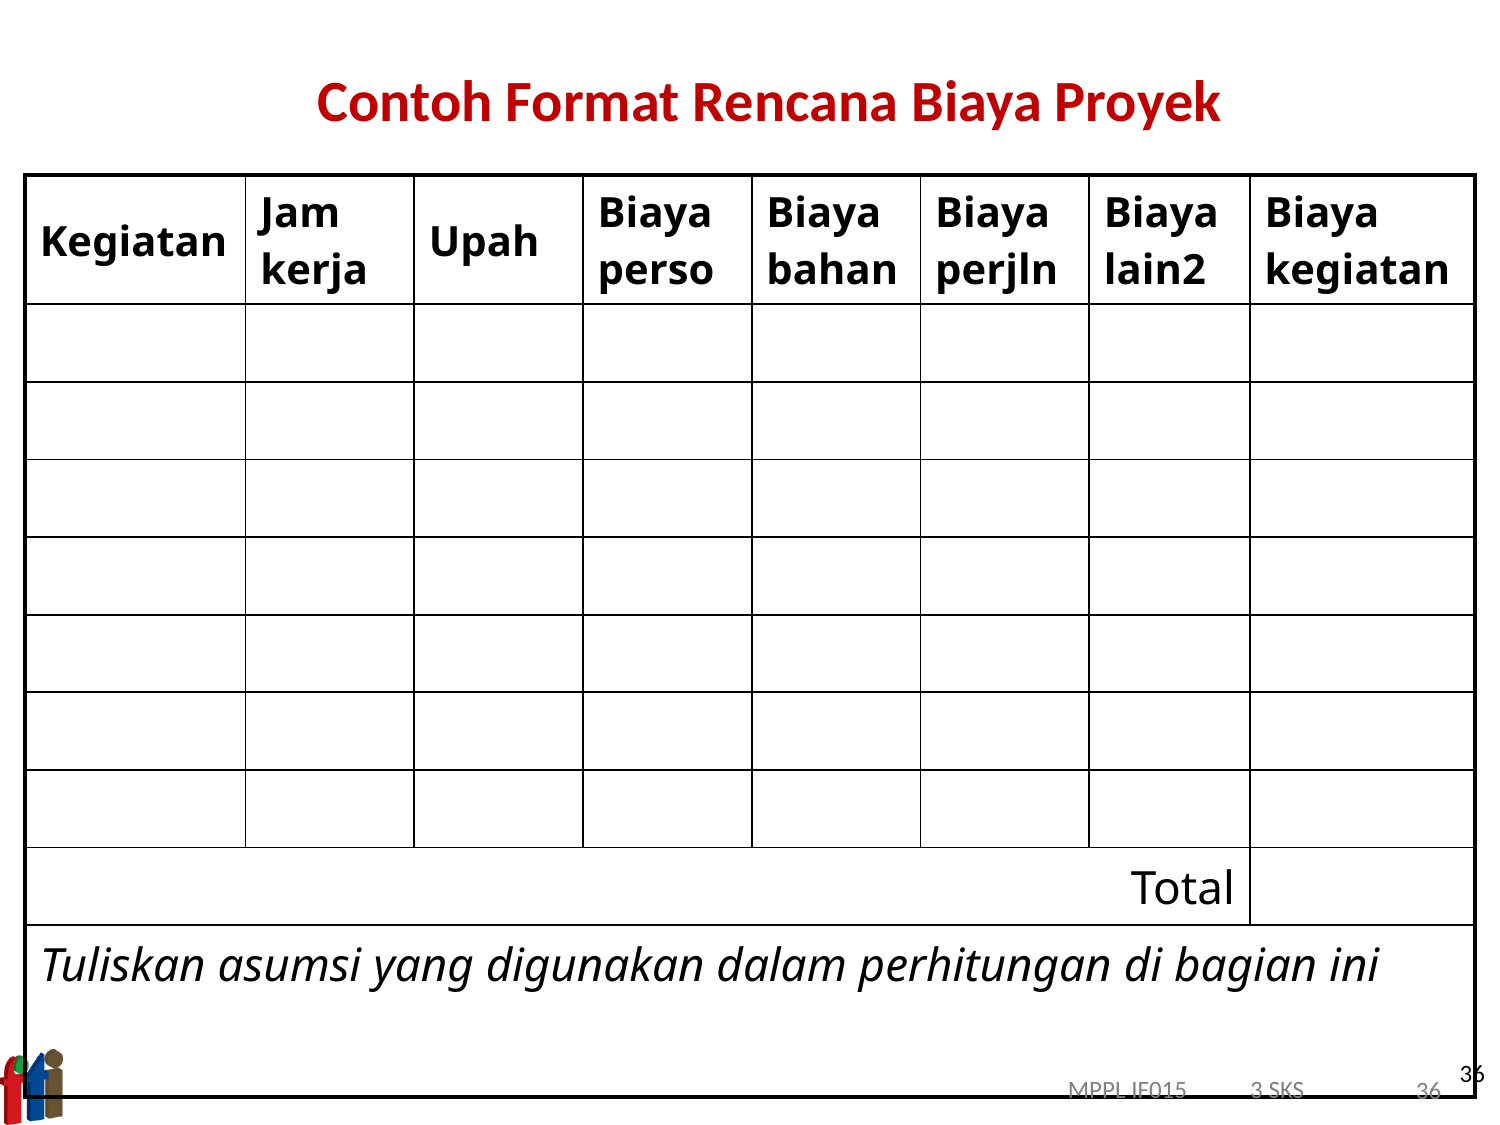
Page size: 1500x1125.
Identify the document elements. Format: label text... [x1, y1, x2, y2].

picture [0, 1049, 63, 1125]
table_cell [27, 693, 245, 769]
table_cell [246, 383, 413, 459]
table_cell Tuliskan asumsi yang digunakan dalam perhitungan di bagian ini [27, 926, 1473, 1095]
table_cell [584, 460, 751, 536]
table_cell [753, 616, 920, 691]
table_cell [584, 305, 751, 381]
table_cell [753, 538, 920, 614]
table_cell [921, 305, 1088, 381]
table_cell [415, 383, 582, 459]
slide_number 36 [1149, 1042, 1500, 1103]
title Contoh Format Rencana Biaya Proyek [111, 49, 1428, 146]
table_cell [1251, 616, 1473, 691]
table_header Biaya lain2 [1090, 177, 1249, 303]
table_cell [1251, 771, 1473, 847]
table_cell [1090, 460, 1249, 536]
table_cell [27, 383, 245, 459]
table_cell Total [27, 848, 1249, 924]
table_header Biaya perjln [921, 177, 1088, 303]
table_header Kegiatan [27, 177, 245, 303]
table_header Biaya kegiatan [1251, 177, 1473, 303]
table_cell [584, 693, 751, 769]
table_cell [1090, 616, 1249, 691]
table_cell [415, 538, 582, 614]
table_cell [415, 616, 582, 691]
table_cell [1251, 693, 1473, 769]
table_cell [27, 616, 245, 691]
table_cell [753, 771, 920, 847]
table_cell [1090, 693, 1249, 769]
table_header Upah [415, 177, 582, 303]
table_cell [27, 305, 245, 381]
table_cell [753, 693, 920, 769]
footer MPPL IF015 3 SKS [872, 1065, 1500, 1113]
table_header Biaya perso [584, 177, 751, 303]
table_cell [246, 771, 413, 847]
table_cell [1251, 848, 1473, 924]
table_cell [27, 538, 245, 614]
table_cell [415, 771, 582, 847]
table_cell [415, 305, 582, 381]
table_cell [921, 616, 1088, 691]
text_box 36 [1187, 1067, 1456, 1112]
table_cell [921, 538, 1088, 614]
table_cell [584, 771, 751, 847]
table_header Jam kerja [246, 177, 413, 303]
table_cell [1090, 538, 1249, 614]
table_cell [1090, 383, 1249, 459]
table_cell [1090, 771, 1249, 847]
table_cell [246, 616, 413, 691]
table_cell [27, 460, 245, 536]
table_cell [27, 771, 245, 847]
table_cell [921, 383, 1088, 459]
table_cell [753, 460, 920, 536]
table_cell [246, 693, 413, 769]
table_cell [584, 616, 751, 691]
table_cell [584, 383, 751, 459]
table_cell [921, 460, 1088, 536]
table_cell [584, 538, 751, 614]
table_cell [246, 305, 413, 381]
table_cell [921, 771, 1088, 847]
table_cell [921, 693, 1088, 769]
table_cell [753, 383, 920, 459]
table_cell [753, 305, 920, 381]
table_cell [246, 538, 413, 614]
table_cell [1090, 305, 1249, 381]
table_cell [415, 693, 582, 769]
table_cell [1251, 460, 1473, 536]
table_cell [415, 460, 582, 536]
table_header Biaya bahan [753, 177, 920, 303]
table_cell [1251, 383, 1473, 459]
table_cell [246, 460, 413, 536]
table_cell [1251, 305, 1473, 381]
table_cell [1251, 538, 1473, 614]
